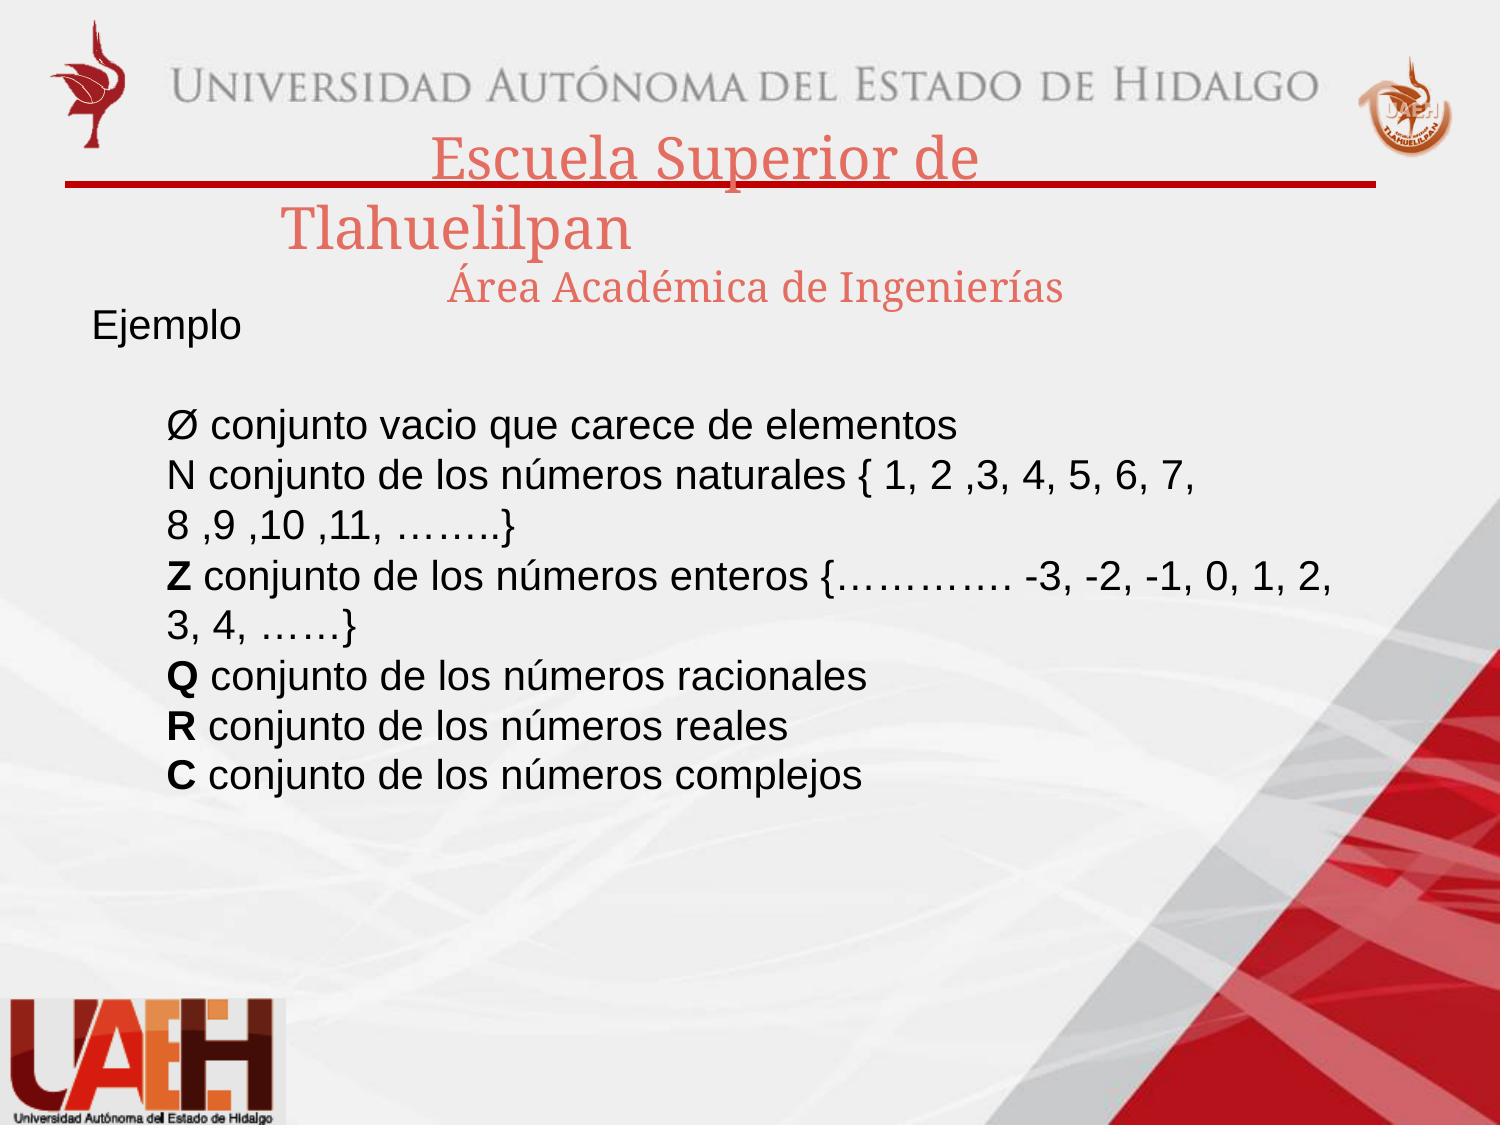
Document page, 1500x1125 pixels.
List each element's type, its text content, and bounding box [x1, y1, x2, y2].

text_box Ejemplo Ø conjunto vacio que carece de elementos N conjunto de los números naturales { 1, 2 ,3, 4, 5, 6, 7, 8 ,9 ,10 ,11, ……..} Z conjunto de los números enteros {…………. -3, -2, -1, 0, 1, 2, 3, 4, ……} Q conjunto de los números racionales R conjunto de los números reales C conjunto de los números complejos [76, 290, 1353, 806]
picture [0, 0, 1500, 1125]
